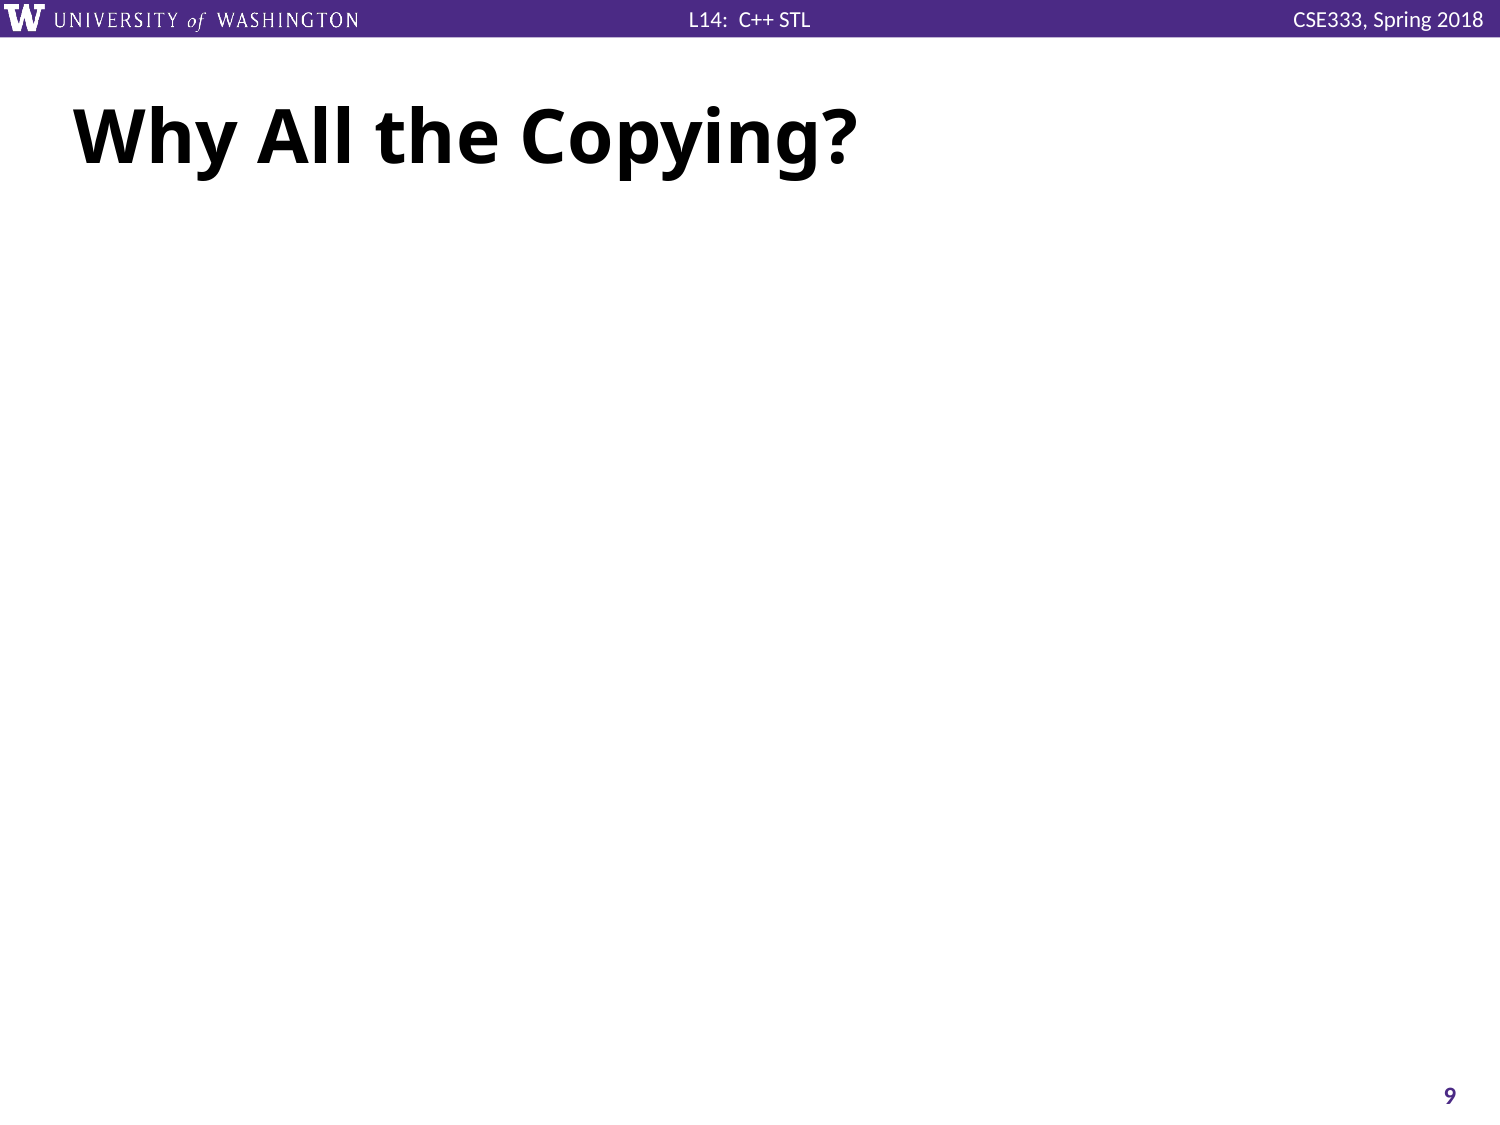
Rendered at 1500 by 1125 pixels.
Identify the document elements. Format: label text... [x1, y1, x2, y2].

title Why All the Copying? [58, 71, 1438, 197]
picture [4, 4, 358, 32]
slide_number 9 [1400, 1065, 1500, 1125]
